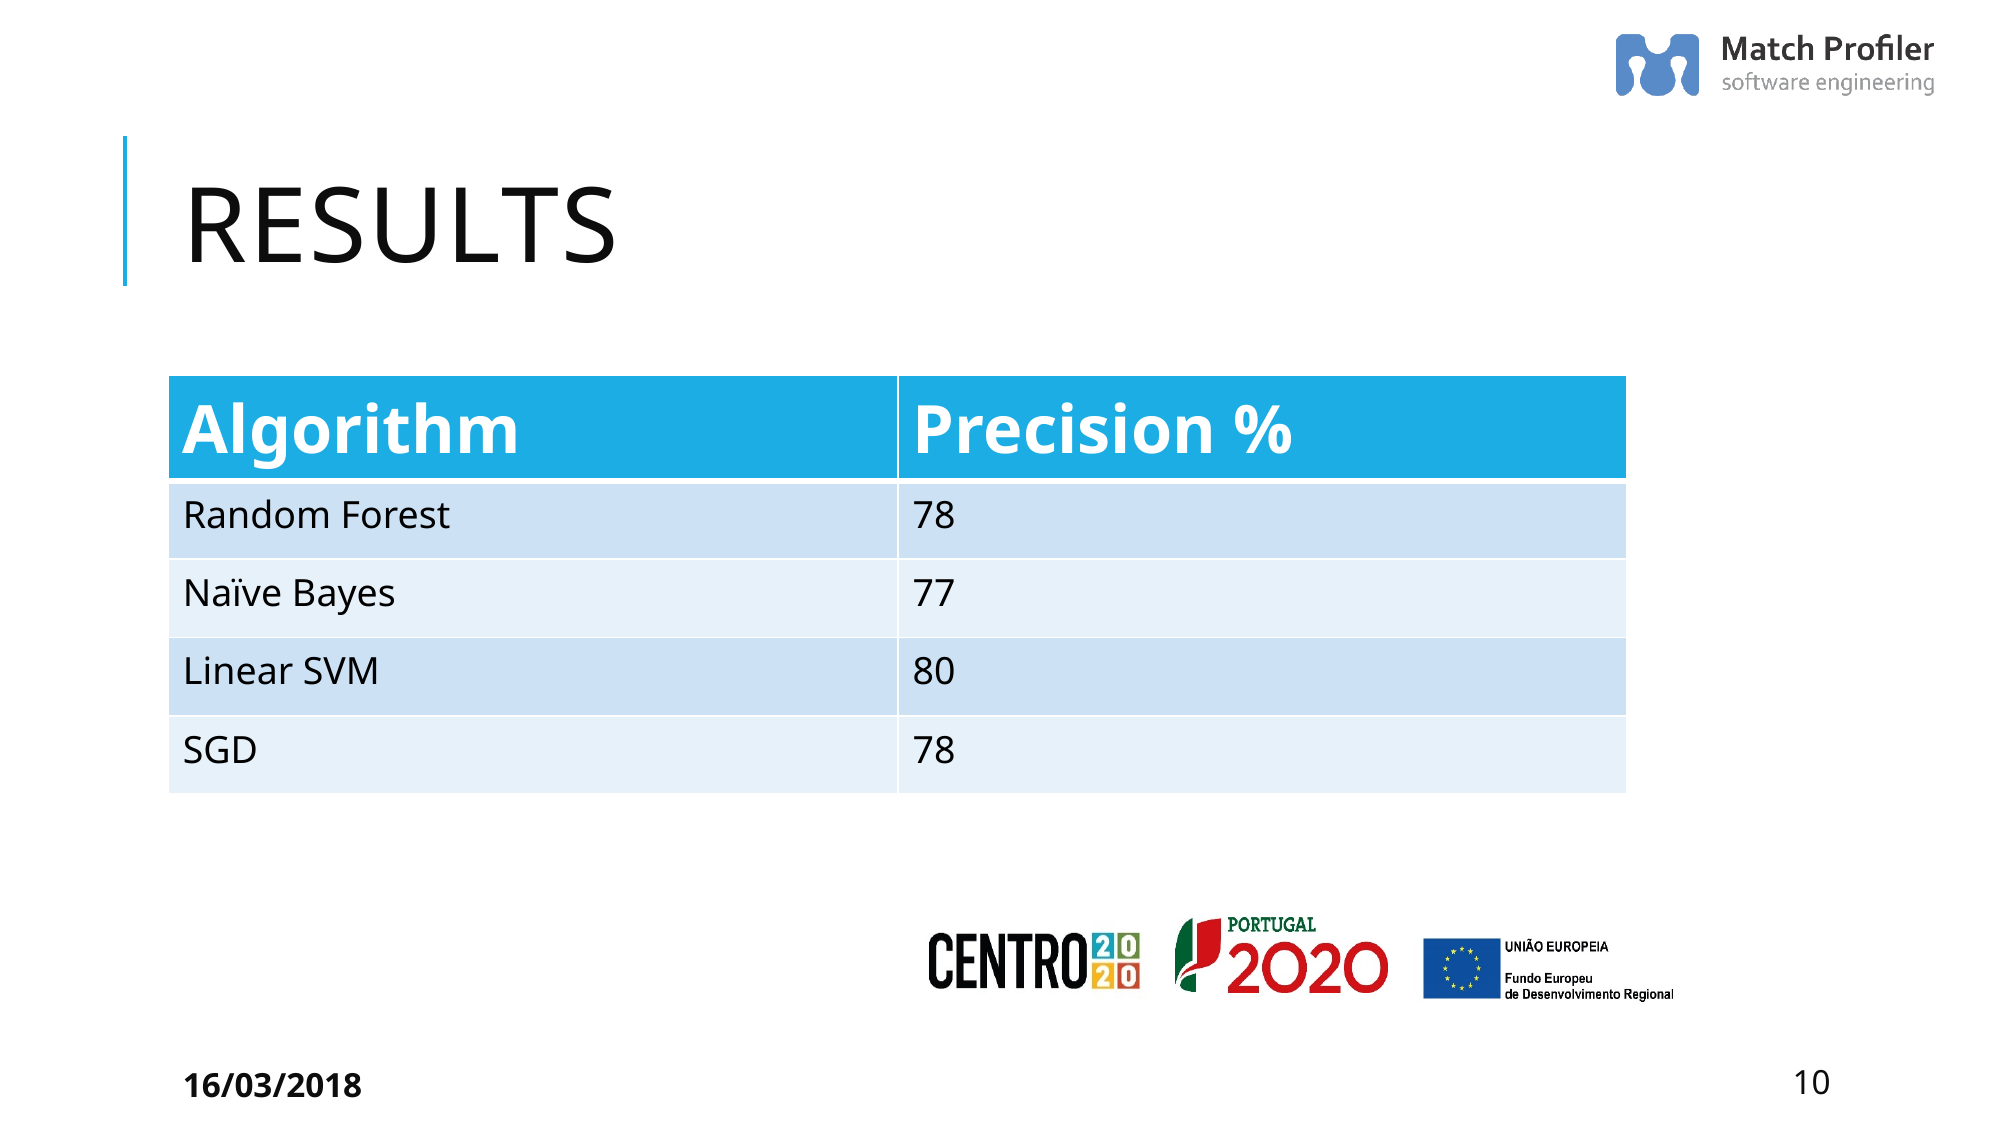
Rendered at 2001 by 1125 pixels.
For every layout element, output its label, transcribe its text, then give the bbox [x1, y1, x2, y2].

table_cell 78 [899, 717, 1626, 793]
table_header Algorithm [169, 376, 897, 478]
picture [1402, 917, 1683, 1029]
slide_number 10 [1777, 1061, 1938, 1107]
table_cell 78 [899, 484, 1626, 558]
table_header Precision % [899, 376, 1626, 478]
picture [1616, 34, 1934, 96]
table_cell SGD [169, 717, 897, 793]
table_cell Random Forest [169, 484, 897, 558]
picture [1175, 917, 1388, 993]
picture [894, 899, 1174, 1022]
title Results [168, 122, 1901, 342]
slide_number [168, 1061, 522, 1107]
table_cell 77 [899, 560, 1626, 637]
table_cell Naïve Bayes [169, 560, 897, 637]
table_cell 80 [899, 638, 1626, 715]
table_cell Linear SVM [169, 638, 897, 715]
